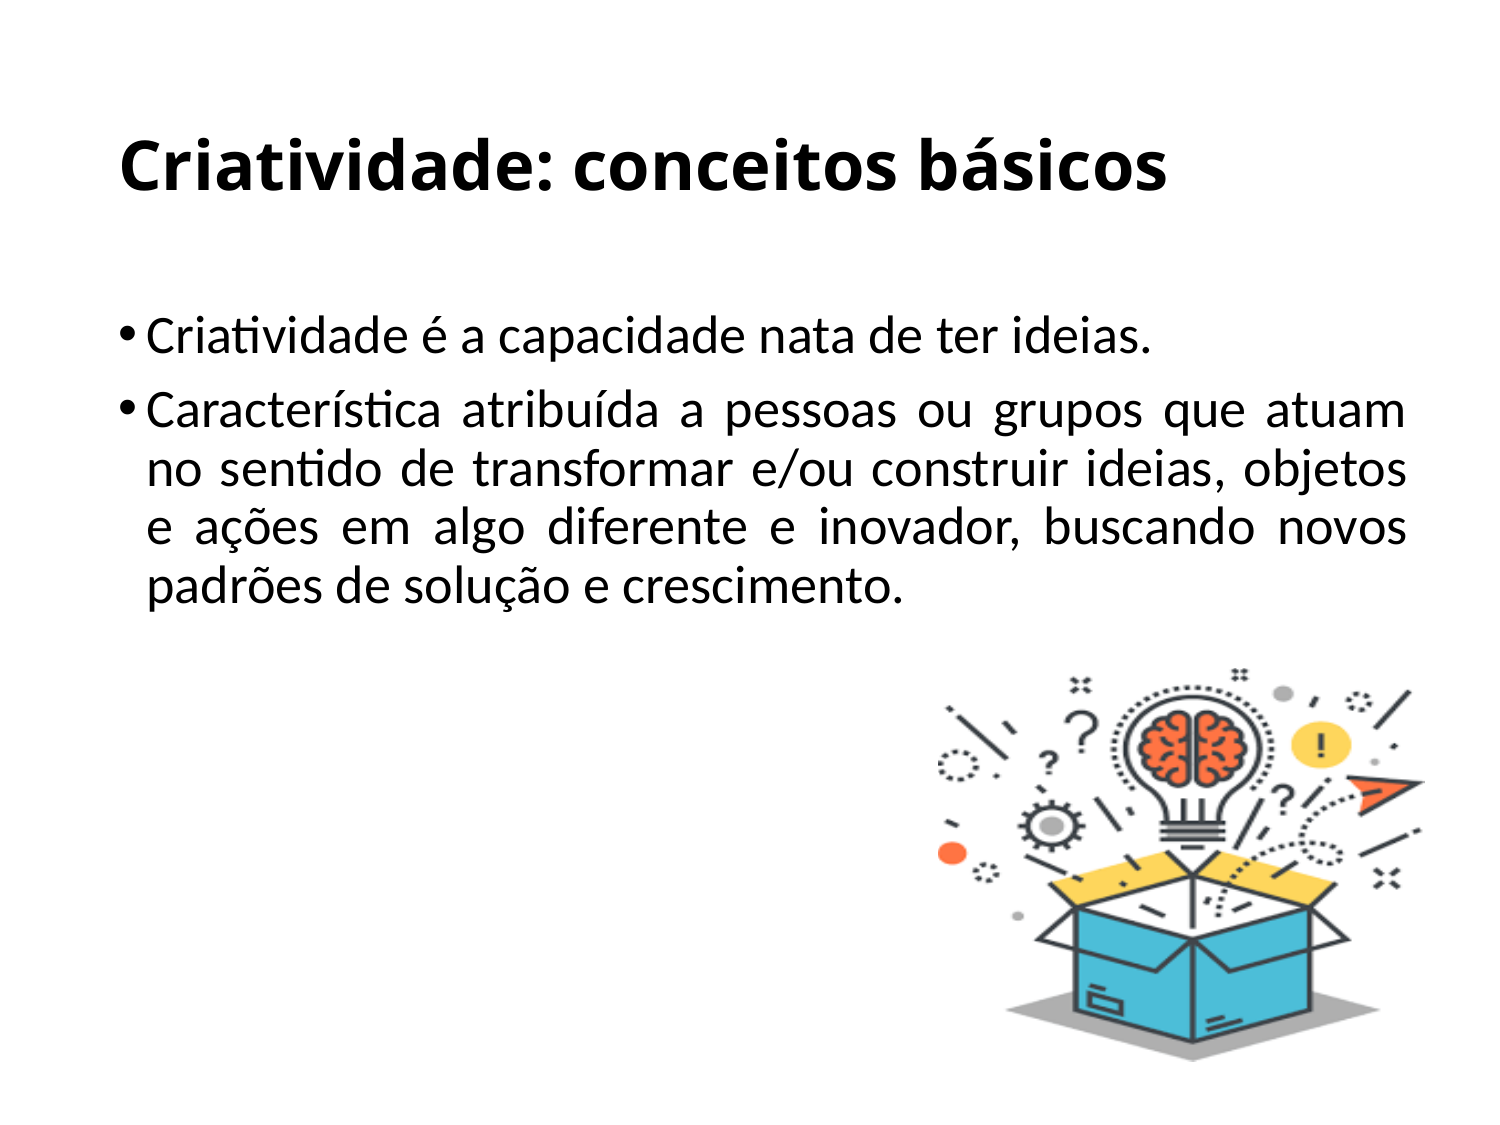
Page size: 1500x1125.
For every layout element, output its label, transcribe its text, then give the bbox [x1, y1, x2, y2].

title Criatividade: conceitos básicos [103, 59, 1397, 278]
list Criatividade é a capacidade nata de ter ideias. Característica atribuída a pessoas ou grupos que atuam no sentido de transformar e/ou construir ideias, objetos e ações em algo diferente e inovador, buscando novos padrões de solução e crescimento. [103, 299, 1425, 1062]
picture [938, 668, 1425, 1063]
